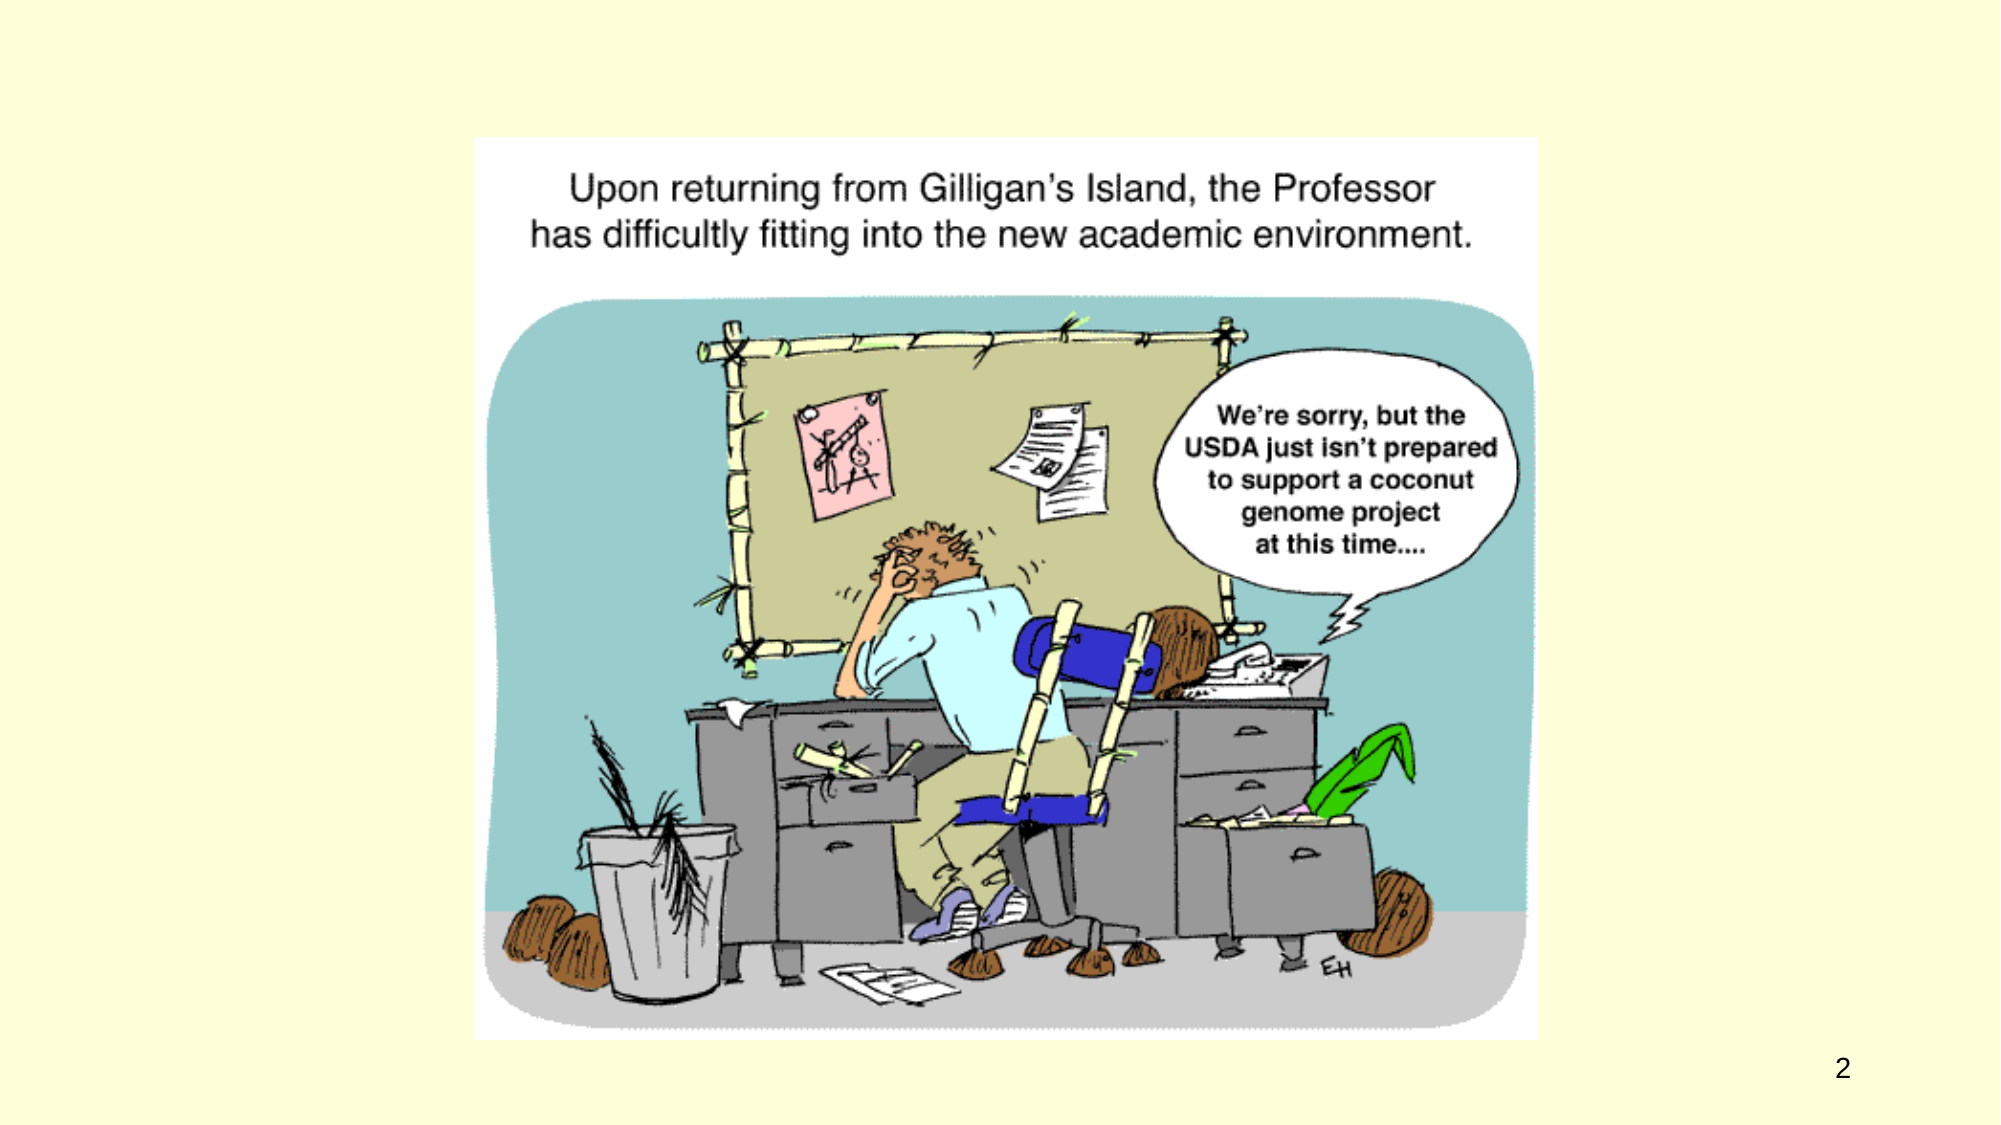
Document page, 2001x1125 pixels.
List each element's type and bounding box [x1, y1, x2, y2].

picture [474, 137, 1538, 1040]
